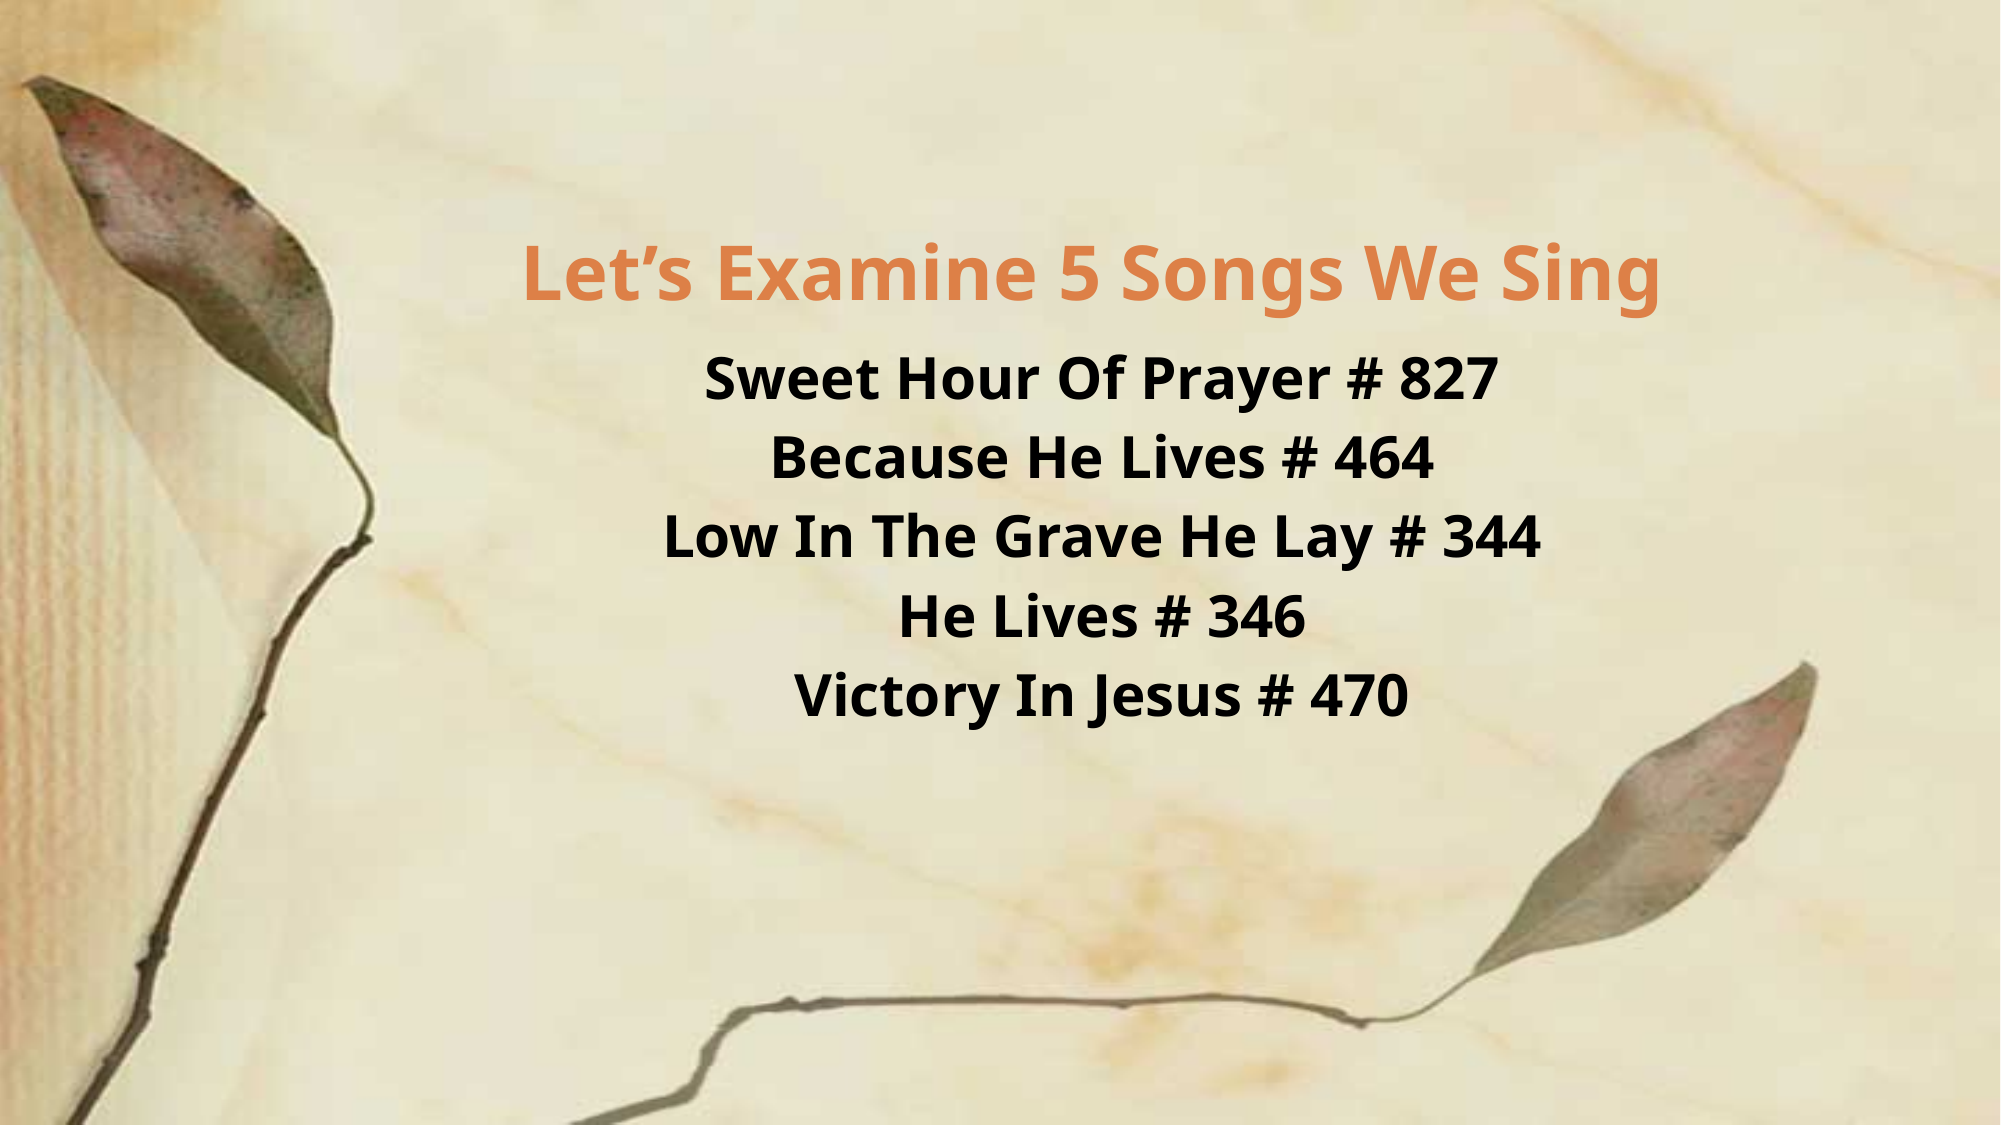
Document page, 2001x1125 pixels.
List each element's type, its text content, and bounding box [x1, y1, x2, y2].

title Let’s Examine 5 Songs We Sing [485, 142, 1700, 324]
subtitle Sweet Hour Of Prayer # 827 Because He Lives # 464 Low In The Grave He Lay # 344 He Lives # 346 Victory In Jesus # 470 [485, 340, 1717, 848]
picture [0, 0, 2000, 1125]
